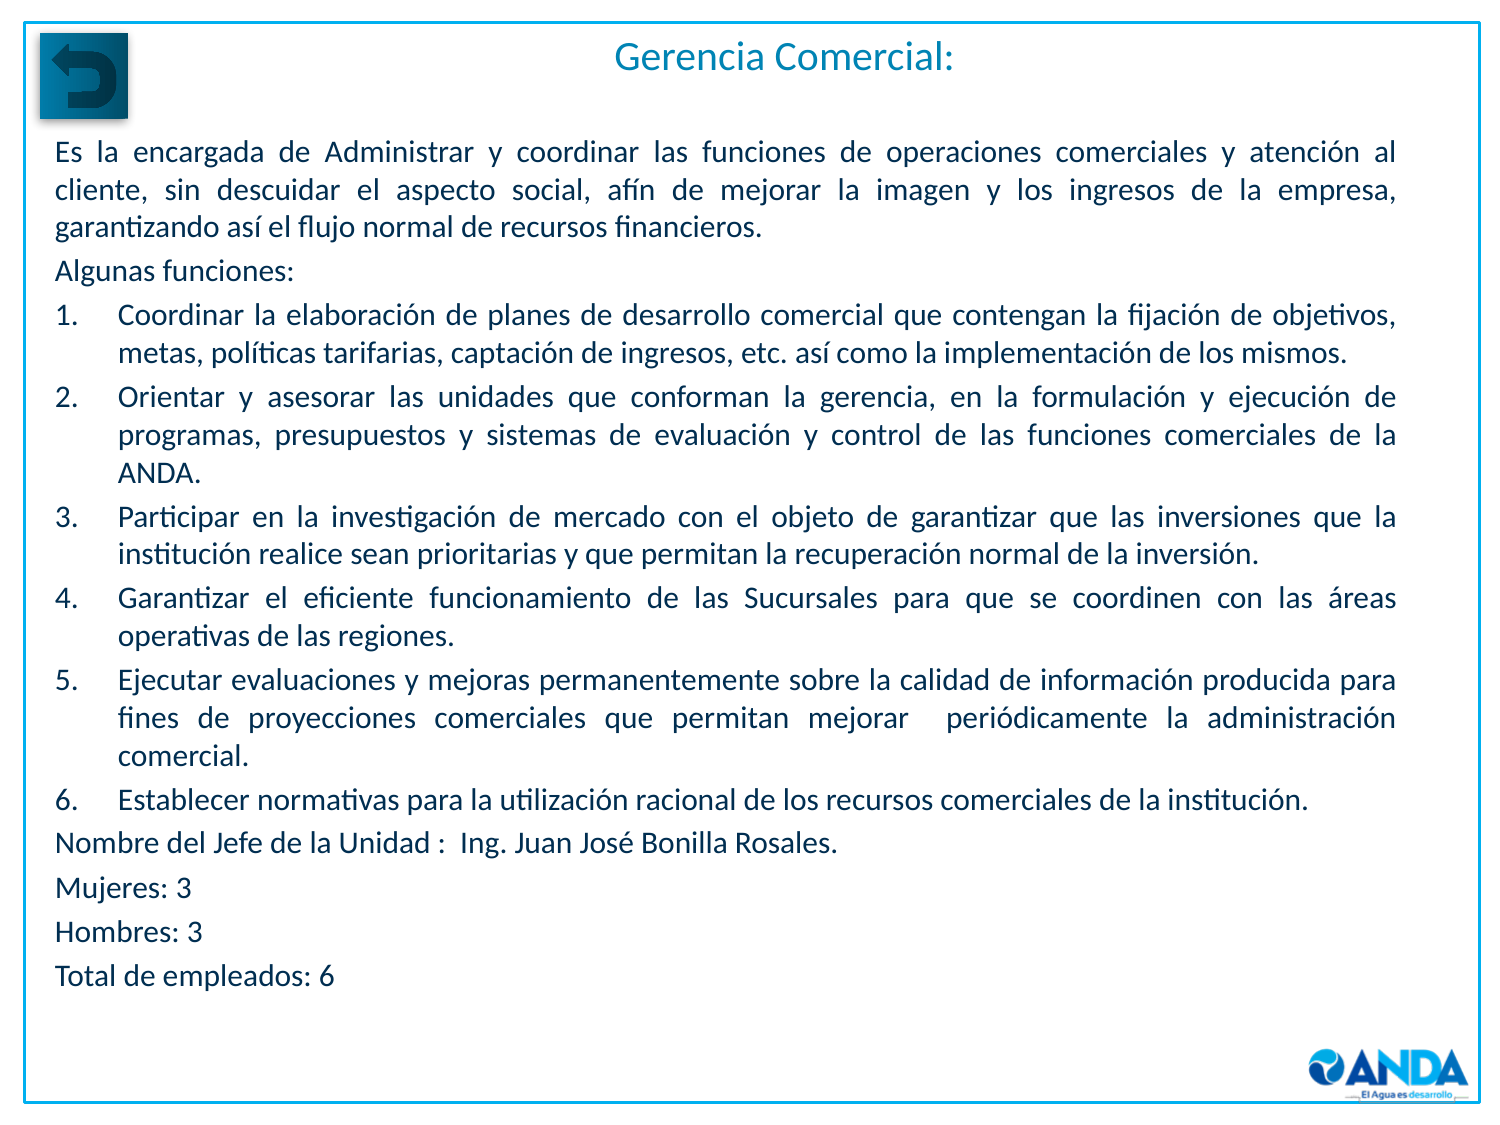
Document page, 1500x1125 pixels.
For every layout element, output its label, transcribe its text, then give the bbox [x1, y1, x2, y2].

text_box [39, 33, 129, 119]
list Es la encargada de Administrar y coordinar las funciones de operaciones comerciales y atención al cliente, sin descuidar el aspecto social, afín de mejorar la imagen y los ingresos de la empresa, garantizando así el flujo normal de recursos financieros. Algunas funciones: Coordinar la elaboración de planes de desarrollo comercial que contengan la fijación de objetivos, metas, políticas tarifarias, captación de ingresos, etc. así como la implementación de los mismos. Orientar y asesorar las unidades que conforman la gerencia, en la formulación y ejecución de programas, presupuestos y sistemas de evaluación y control de las funciones comerciales de la ANDA. Participar en la investigación de mercado con el objeto de garantizar que las inversiones que la institución realice sean prioritarias y que permitan la recuperación normal de la inversión. Garantizar el eficiente funcionamiento de las Sucursales para que se coordinen con las áreas operativas de las regiones. Ejecutar evaluaciones y mejoras permanentemente sobre la calidad de información producida para fines de proyecciones comerciales que permitan mejorar periódicamente la administración comercial. Establecer normativas para la utilización racional de los recursos comerciales de la institución. Nombre del Jefe de la Unidad : Ing. Juan José Bonilla Rosales. Mujeres: 3 Hombres: 3 Total de empleados: 6 [39, 123, 1412, 1014]
text_box Gerencia Comercial: [147, 21, 1435, 137]
picture [1293, 1039, 1484, 1113]
